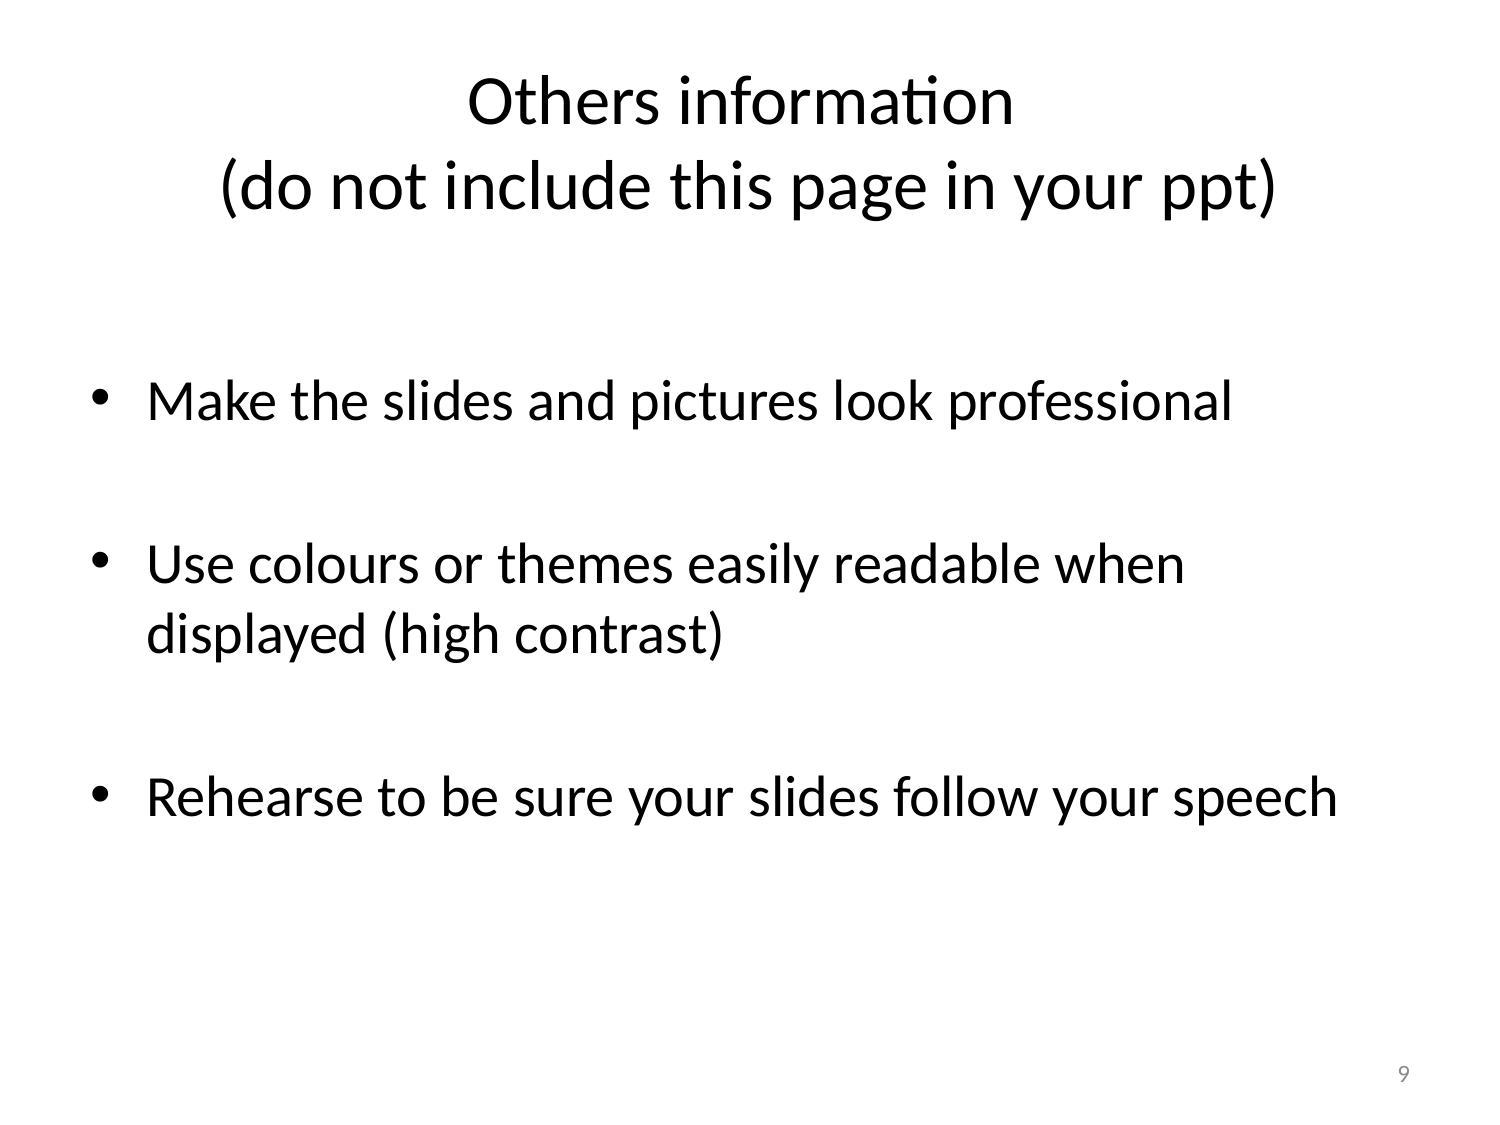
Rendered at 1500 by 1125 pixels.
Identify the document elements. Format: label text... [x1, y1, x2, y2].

list Make the slides and pictures look professional Use colours or themes easily readable when displayed (high contrast) Rehearse to be sure your slides follow your speech [75, 262, 1425, 1005]
slide_number 9 [1074, 1042, 1425, 1103]
title Others information (do not include this page in your ppt) [75, 45, 1425, 233]
